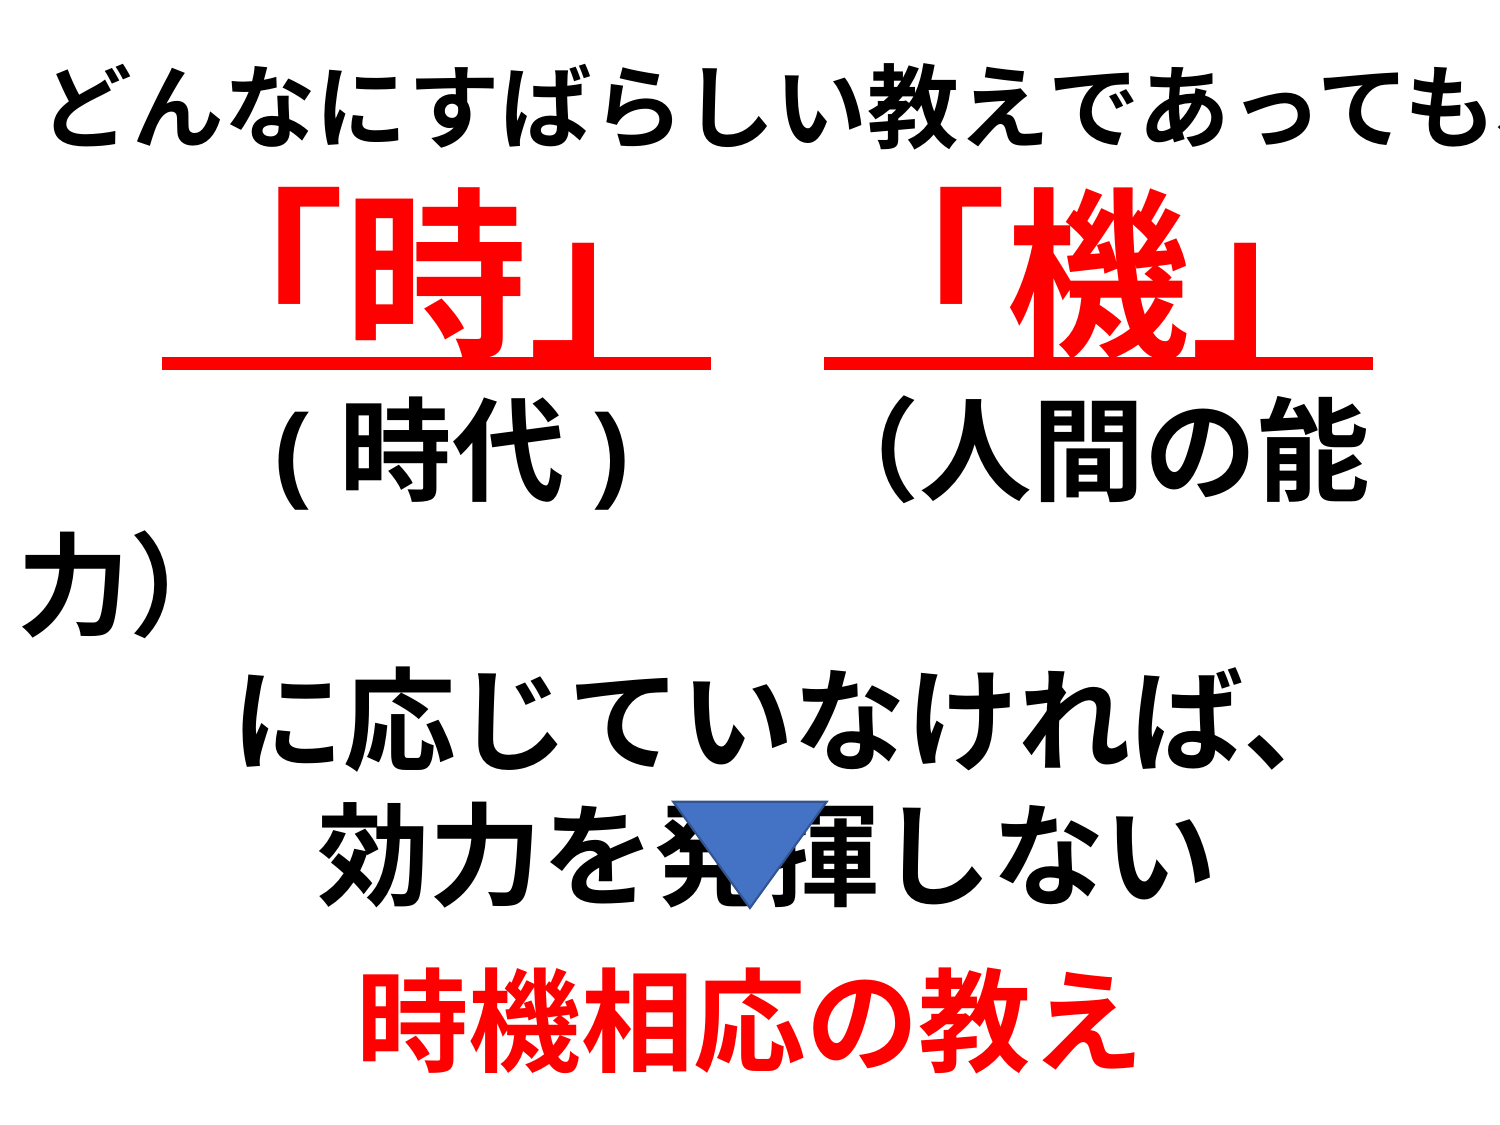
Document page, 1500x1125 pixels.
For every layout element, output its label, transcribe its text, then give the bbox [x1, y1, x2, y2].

text_box どんなにすばらしい教えであっても、 「時」 「機」 (時代) （人間の能力） に応じていなければ、 効力を発揮しない [2, 42, 1500, 928]
text_box 時機相応の教え [341, 943, 1159, 1094]
text_box [671, 800, 829, 910]
